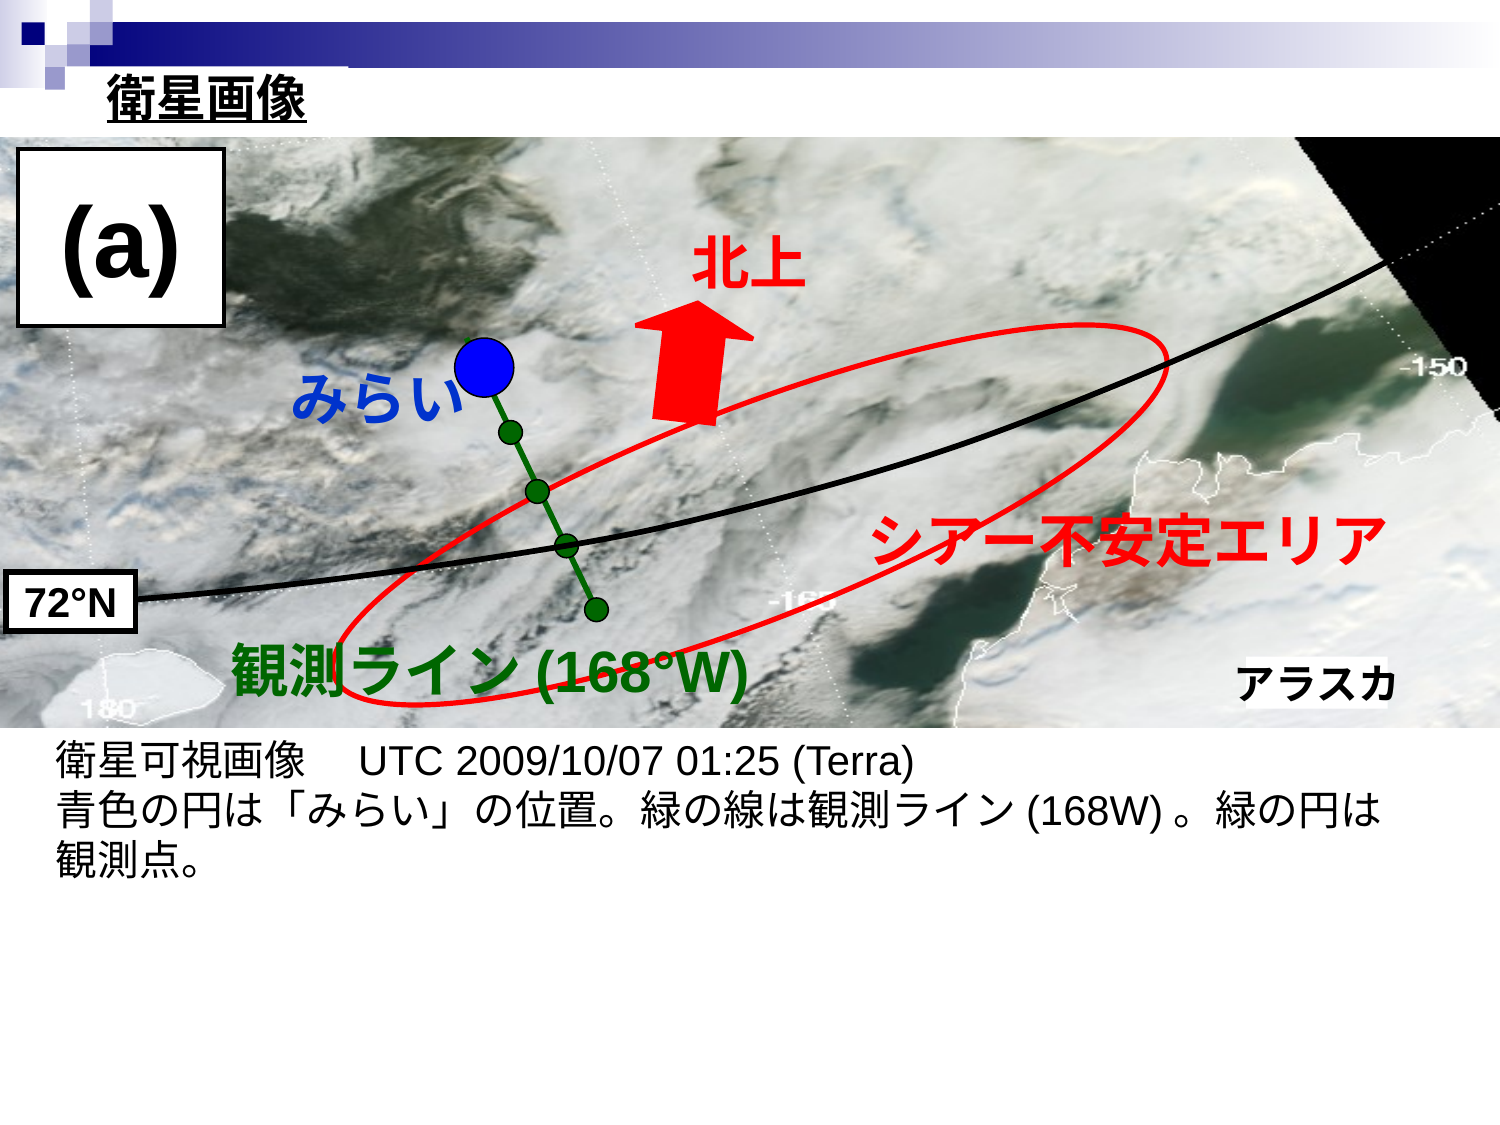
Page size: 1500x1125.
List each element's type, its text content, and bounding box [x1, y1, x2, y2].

text_box 衛星可視画像 UTC 2009/10/07 01:25 (Terra) 青色の円は「みらい」の位置。緑の線は観測ライン(168W)。緑の円は観測点。 [41, 728, 1400, 892]
picture [0, 137, 1500, 728]
text_box 衛星画像 [64, 66, 349, 126]
